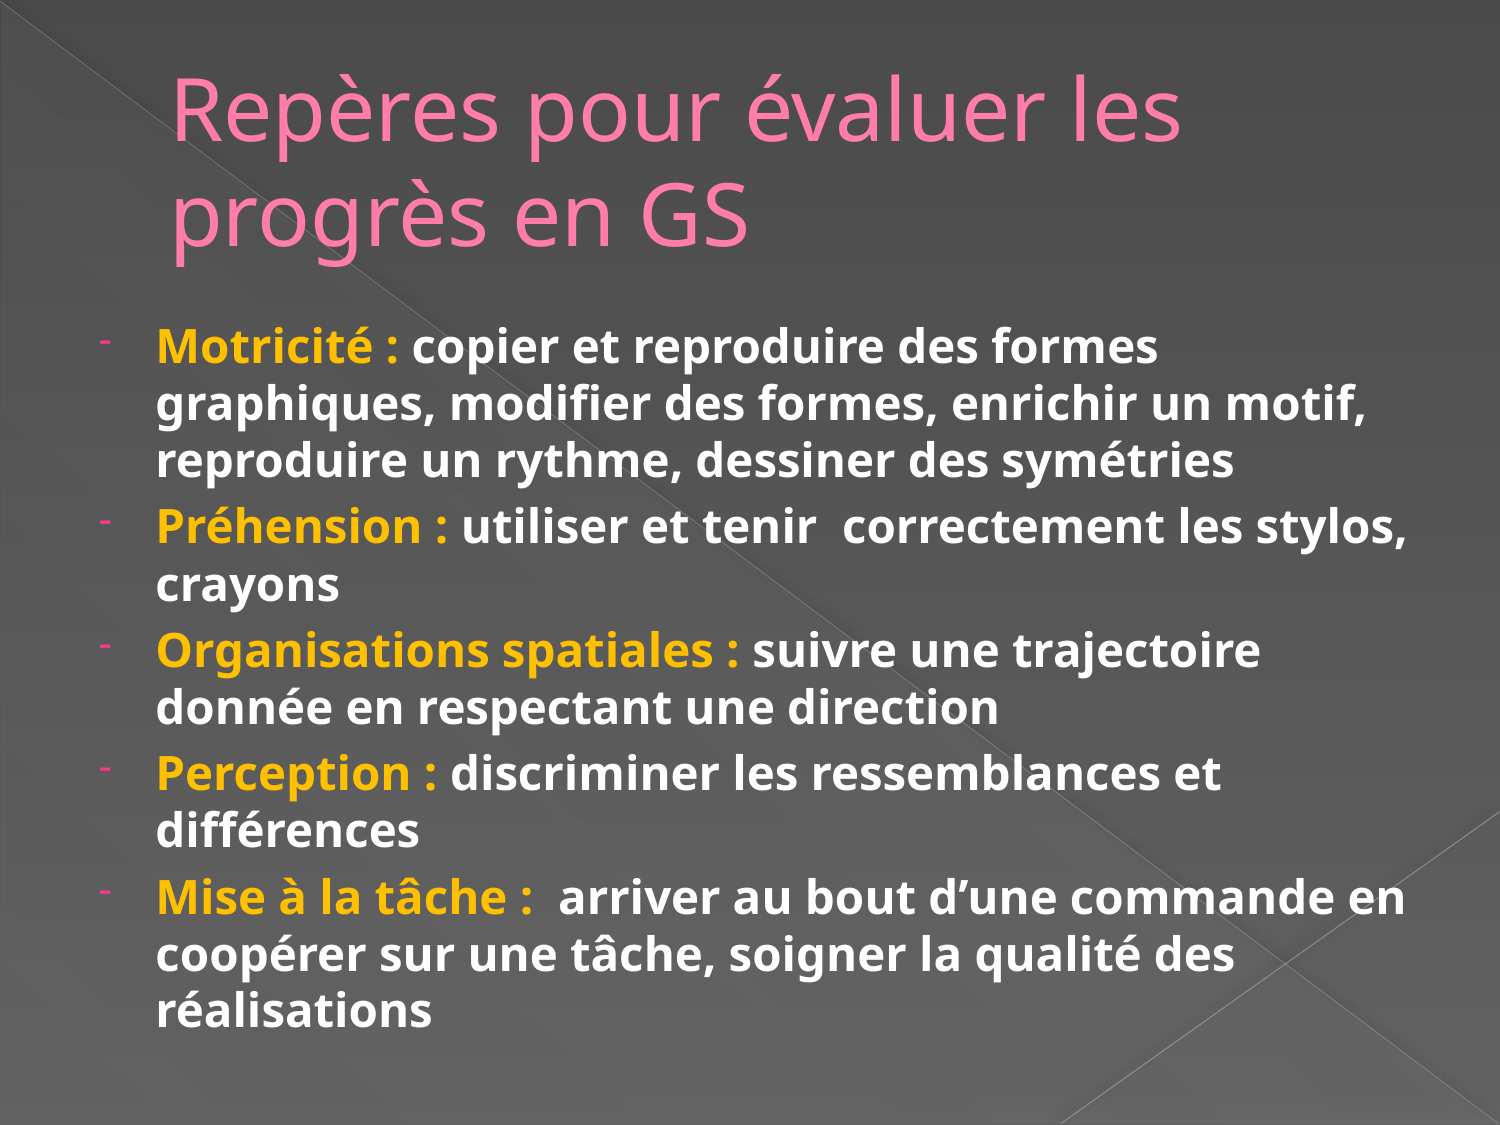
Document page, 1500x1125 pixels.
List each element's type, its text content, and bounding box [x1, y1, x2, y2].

title Repères pour évaluer les progrès en GS [75, 43, 1425, 274]
list Motricité : copier et reproduire des formes graphiques, modifier des formes, enrichir un motif, reproduire un rythme, dessiner des symétries Préhension : utiliser et tenir correctement les stylos, crayons Organisations spatiales : suivre une trajectoire donnée en respectant une direction Perception : discriminer les ressemblances et différences Mise à la tâche : arriver au bout d’une commande en coopérer sur une tâche, soigner la qualité des réalisations [75, 308, 1425, 1059]
